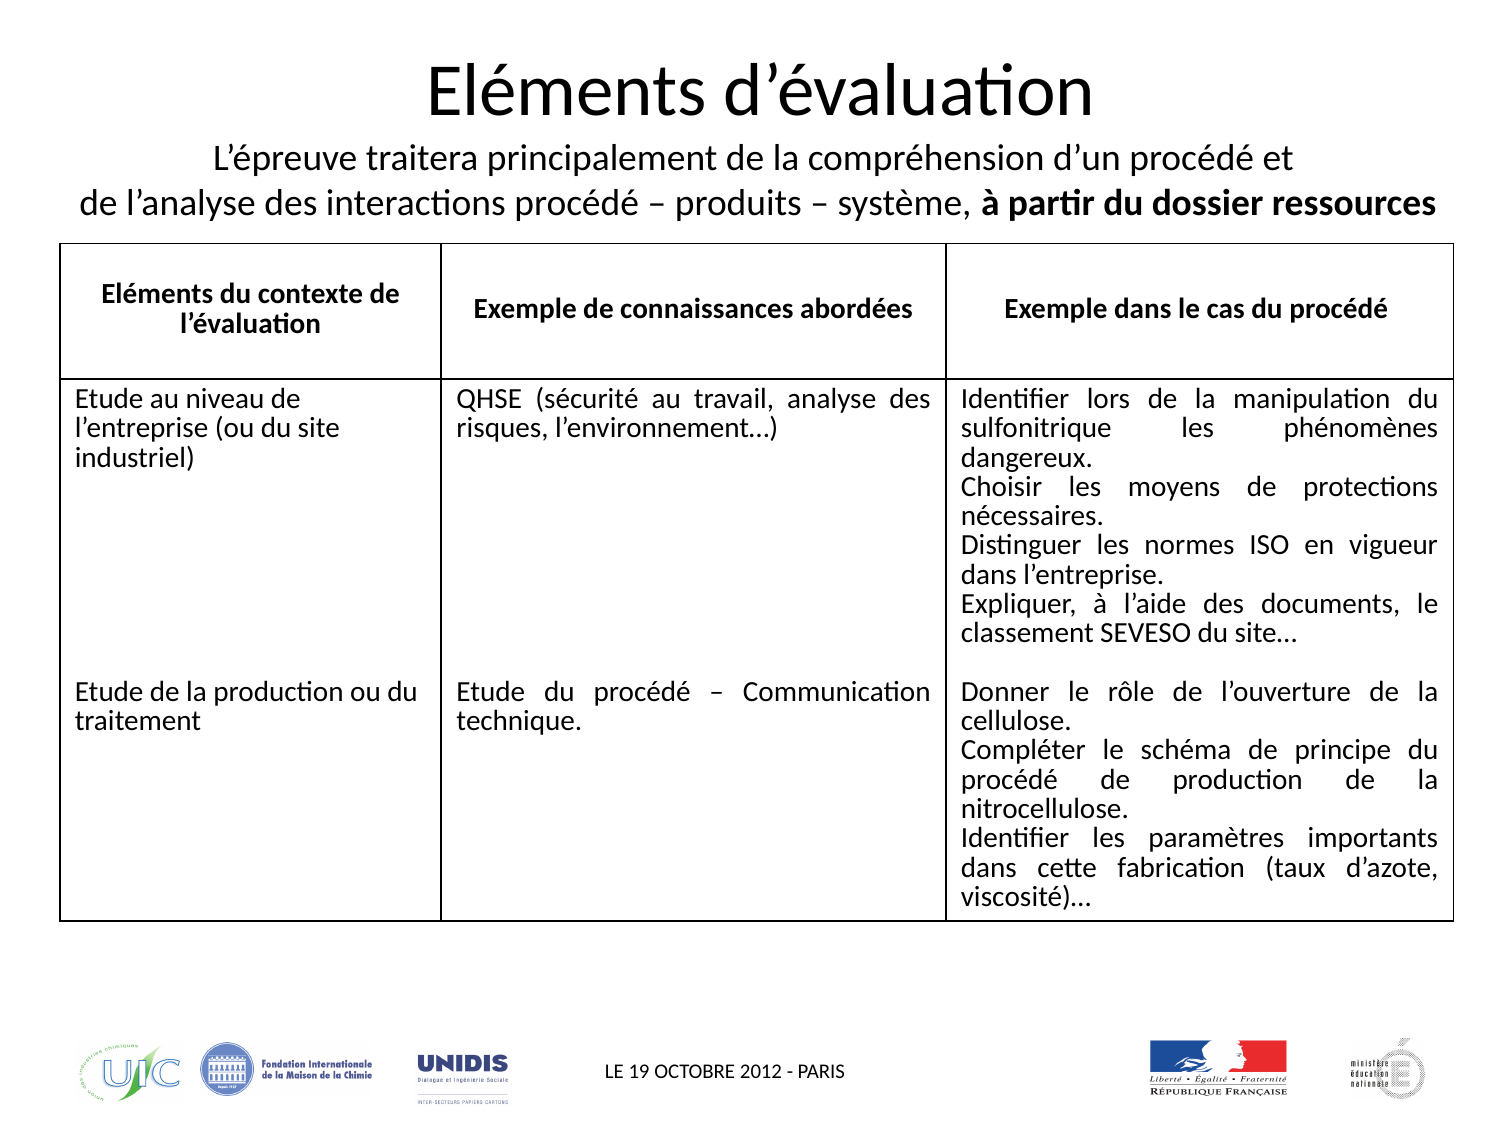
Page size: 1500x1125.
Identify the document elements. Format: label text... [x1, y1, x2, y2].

table_header Eléments du contexte de l’évaluation [61, 244, 440, 378]
picture [1351, 1038, 1425, 1099]
picture [200, 1042, 372, 1096]
table_cell Identifier lors de la manipulation du sulfonitrique les phénomènes dangereux. Choisir les moyens de protections nécessaires. Distinguer les normes ISO en vigueur dans l’entreprise. Expliquer, à l’aide des documents, le classement SEVESO du site… Donner le rôle de l’ouverture de la cellulose. Compléter le schéma de principe du procédé de production de la nitrocellulose. Identifier les paramètres importants dans cette fabrication (taux d’azote, viscosité)… [947, 380, 1453, 920]
table_cell Etude au niveau de l’entreprise (ou du site industriel) Etude de la production ou du traitement [61, 380, 440, 920]
table_header Exemple de connaissances abordées [442, 244, 945, 378]
picture [75, 1042, 186, 1103]
text_box L’épreuve traitera principalement de la compréhension d’un procédé et de l’analyse des interactions procédé – produits – système, à partir du dossier ressources [54, 125, 1462, 231]
picture [412, 1050, 513, 1107]
table_cell QHSE (sécurité au travail, analyse des risques, l’environnement…) Etude du procédé – Communication technique. [442, 380, 945, 920]
table_header Exemple dans le cas du procédé [947, 244, 1453, 378]
title Eléments d’évaluation [74, 44, 1448, 125]
picture [1149, 1039, 1288, 1096]
